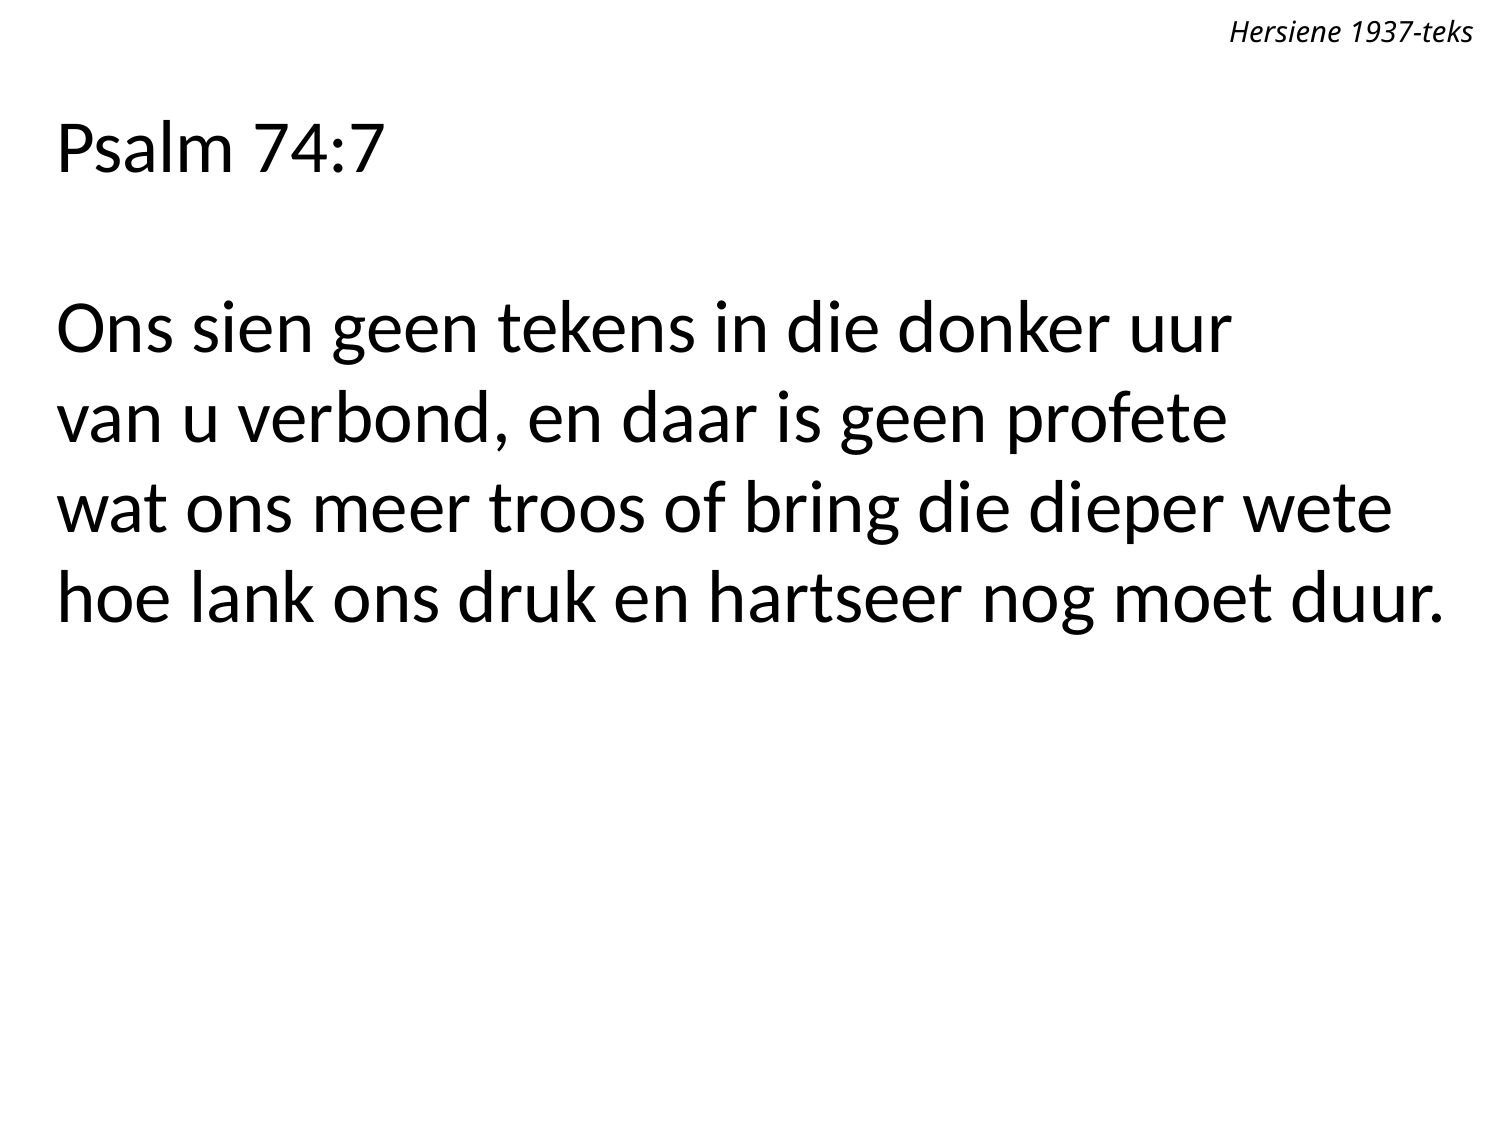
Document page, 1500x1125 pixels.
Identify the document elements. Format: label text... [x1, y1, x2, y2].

text_box Psalm 74:7 Ons sien geen tekens in die donker uur van u verbond, en daar is geen profete wat ons meer troos of bring die dieper wete hoe lank ons druk en hartseer nog moet duur. [41, 89, 1483, 645]
text_box Hersiene 1937-teks [1214, 5, 1489, 56]
